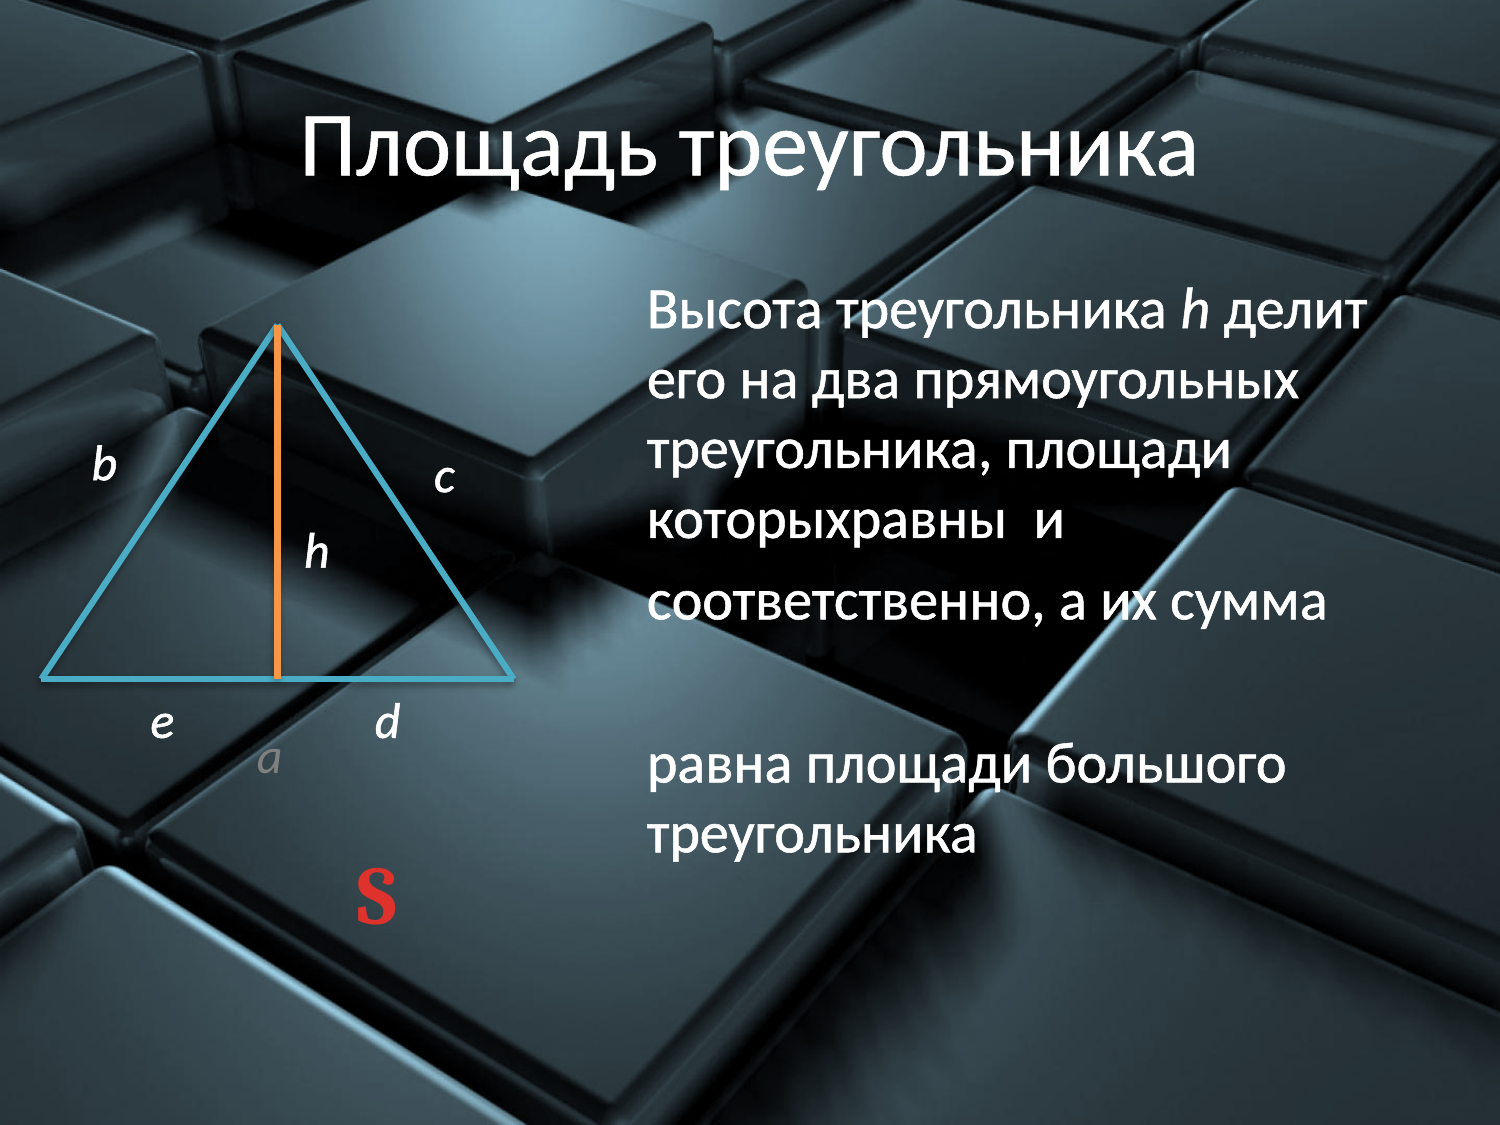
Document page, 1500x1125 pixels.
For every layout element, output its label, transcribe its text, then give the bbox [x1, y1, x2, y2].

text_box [41, 324, 276, 678]
text_box d [360, 689, 443, 756]
text_box a [242, 715, 325, 791]
text_box e [135, 689, 219, 756]
title Площадь треугольника [75, 45, 1425, 233]
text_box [278, 324, 514, 678]
